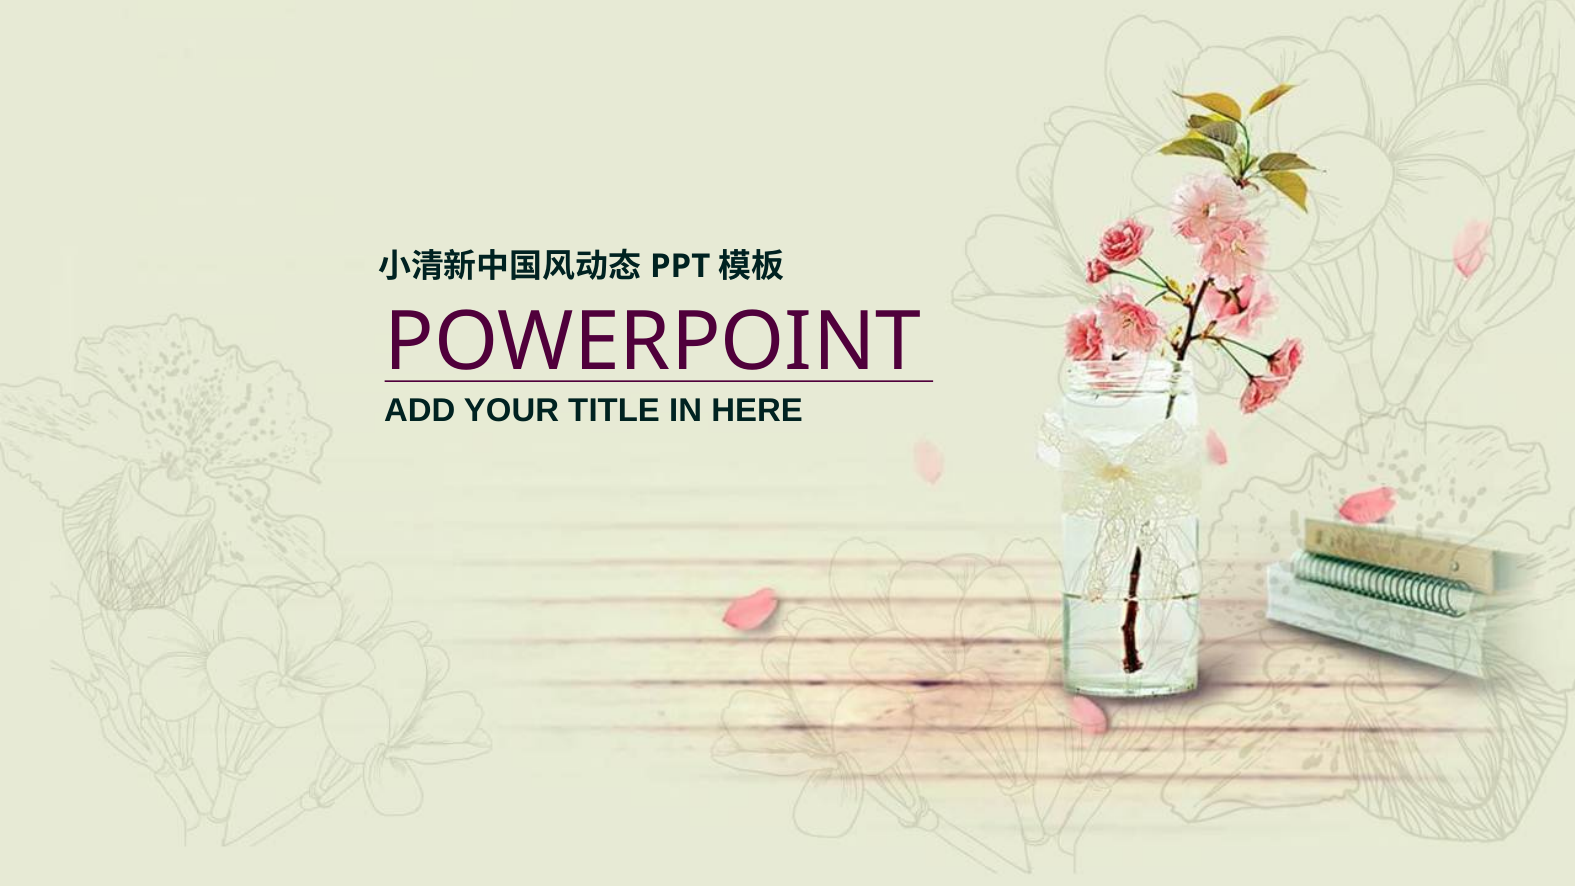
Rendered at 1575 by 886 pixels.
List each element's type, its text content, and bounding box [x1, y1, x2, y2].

text_box 小清新中国风动态PPT模板 [363, 237, 800, 292]
picture [0, 0, 1575, 886]
text_box ADD YOUR TITLE IN HERE [369, 380, 819, 436]
text_box POWERPOINT [369, 280, 977, 394]
